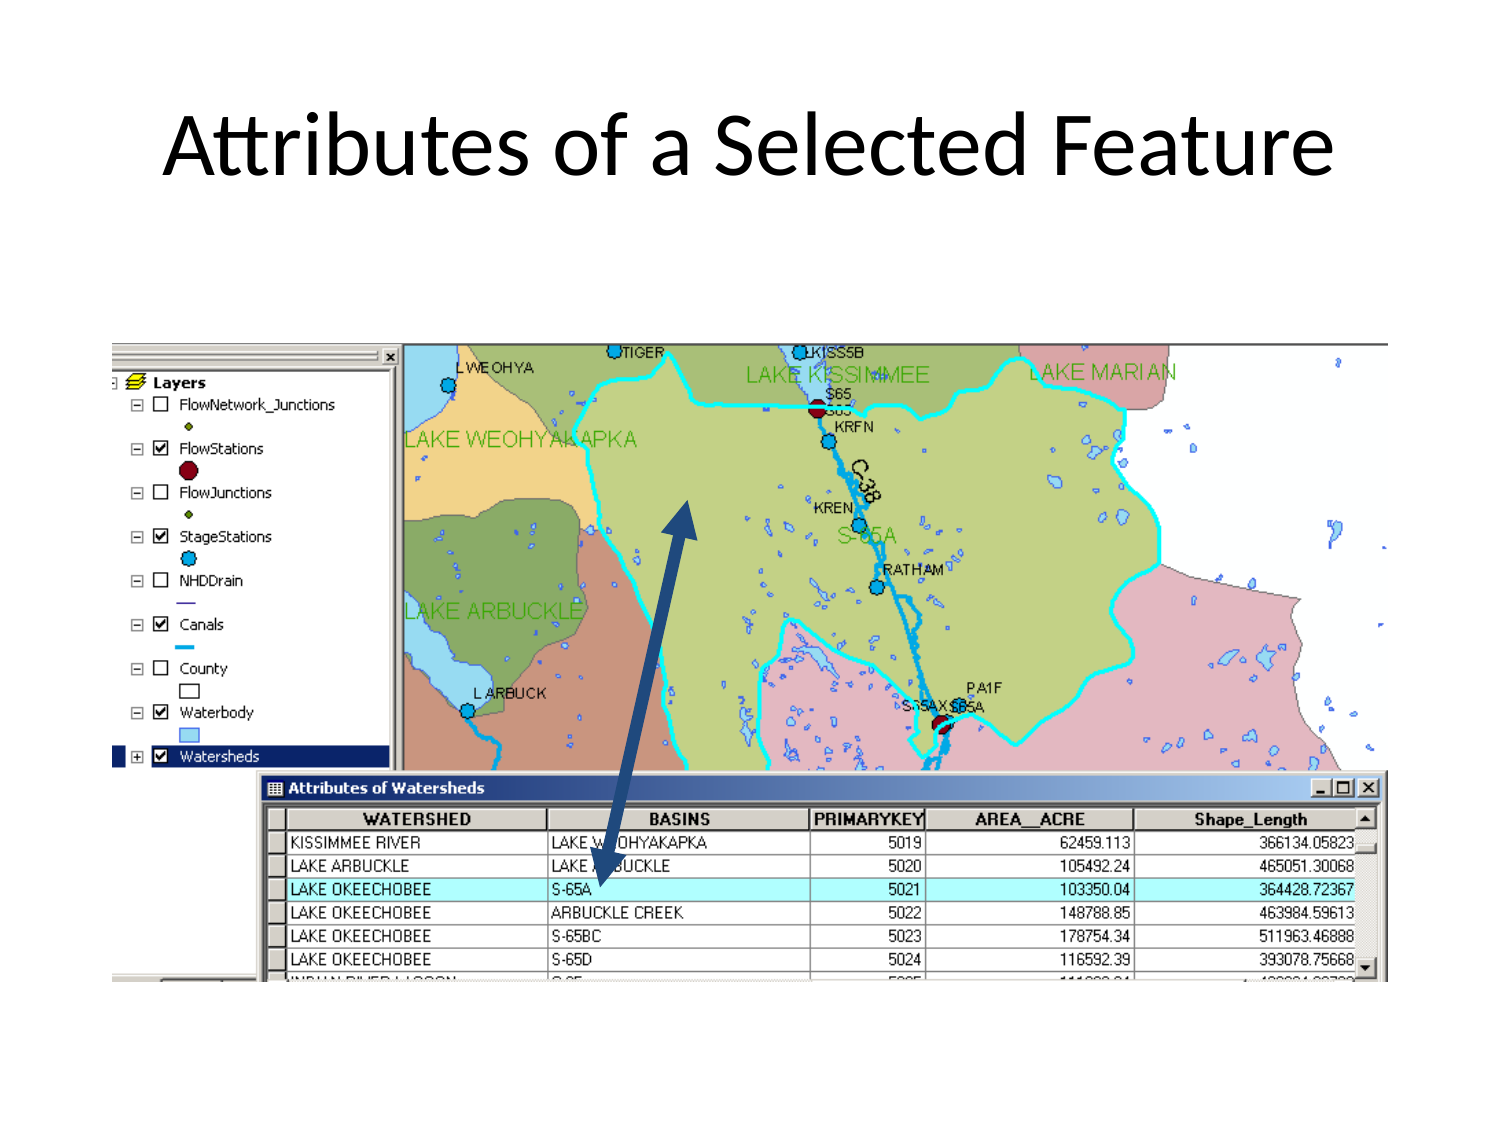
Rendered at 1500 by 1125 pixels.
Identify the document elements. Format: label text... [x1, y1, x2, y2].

title Attributes of a Selected Feature [75, 45, 1425, 233]
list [112, 342, 1388, 982]
